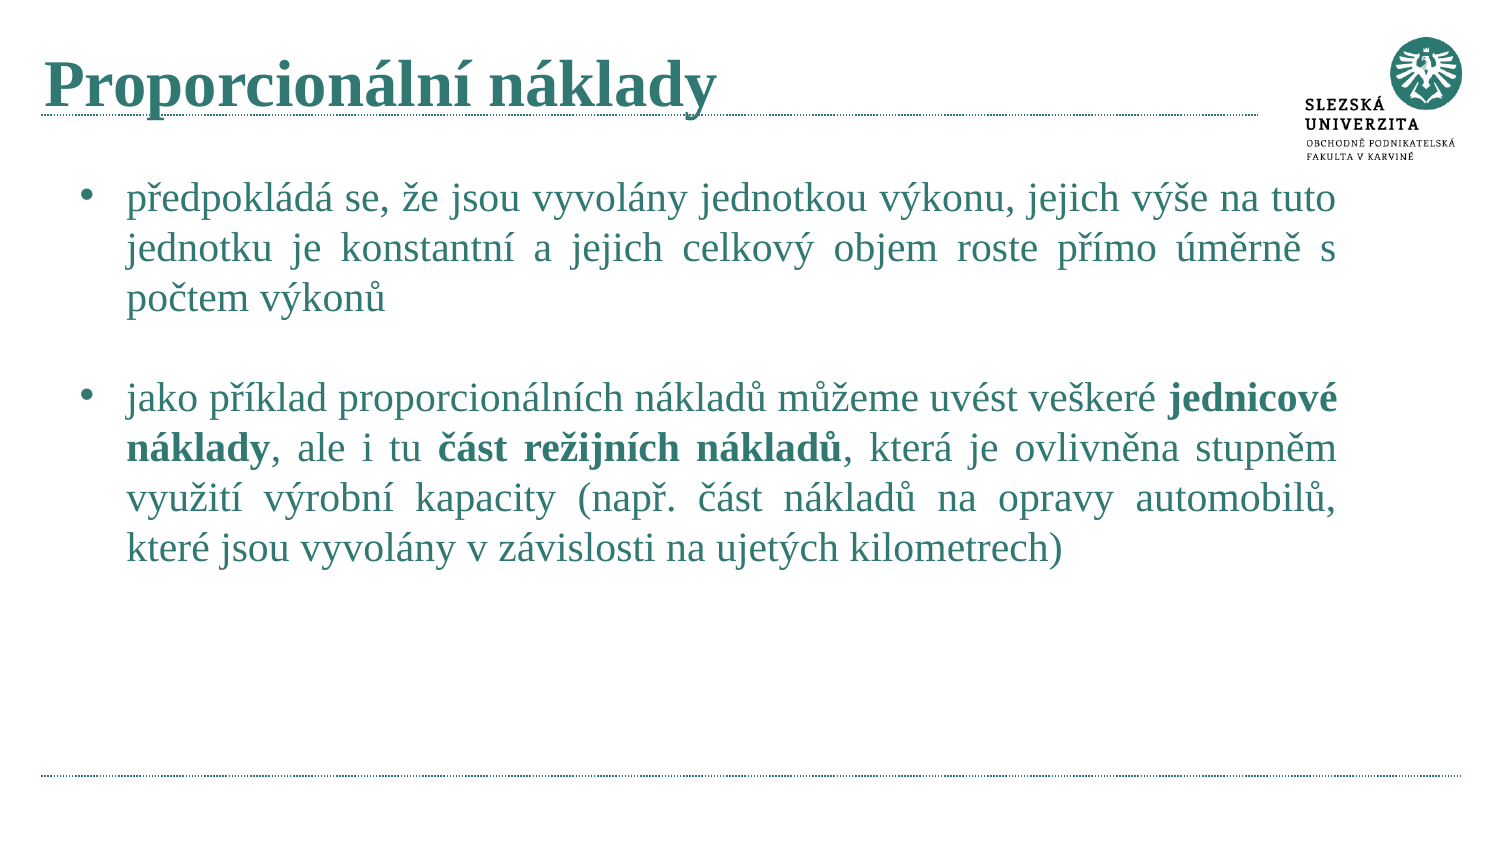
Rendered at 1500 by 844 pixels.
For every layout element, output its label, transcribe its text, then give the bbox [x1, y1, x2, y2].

picture [1305, 37, 1462, 160]
title Proporcionální náklady [29, 32, 1247, 103]
text_box předpokládá se, že jsou vyvolány jednotkou výkonu, jejich výše na tuto jednotku je konstantní a jejich celkový objem roste přímo úměrně s počtem výkonů jako příklad proporcionálních nákladů můžeme uvést veškeré jednicové náklady, ale i tu část režijních nákladů, která je ovlivněna stupněm využití výrobní kapacity (např. část nákladů na opravy automobilů, které jsou vyvolány v závislosti na ujetých kilometrech) [64, 161, 1353, 757]
